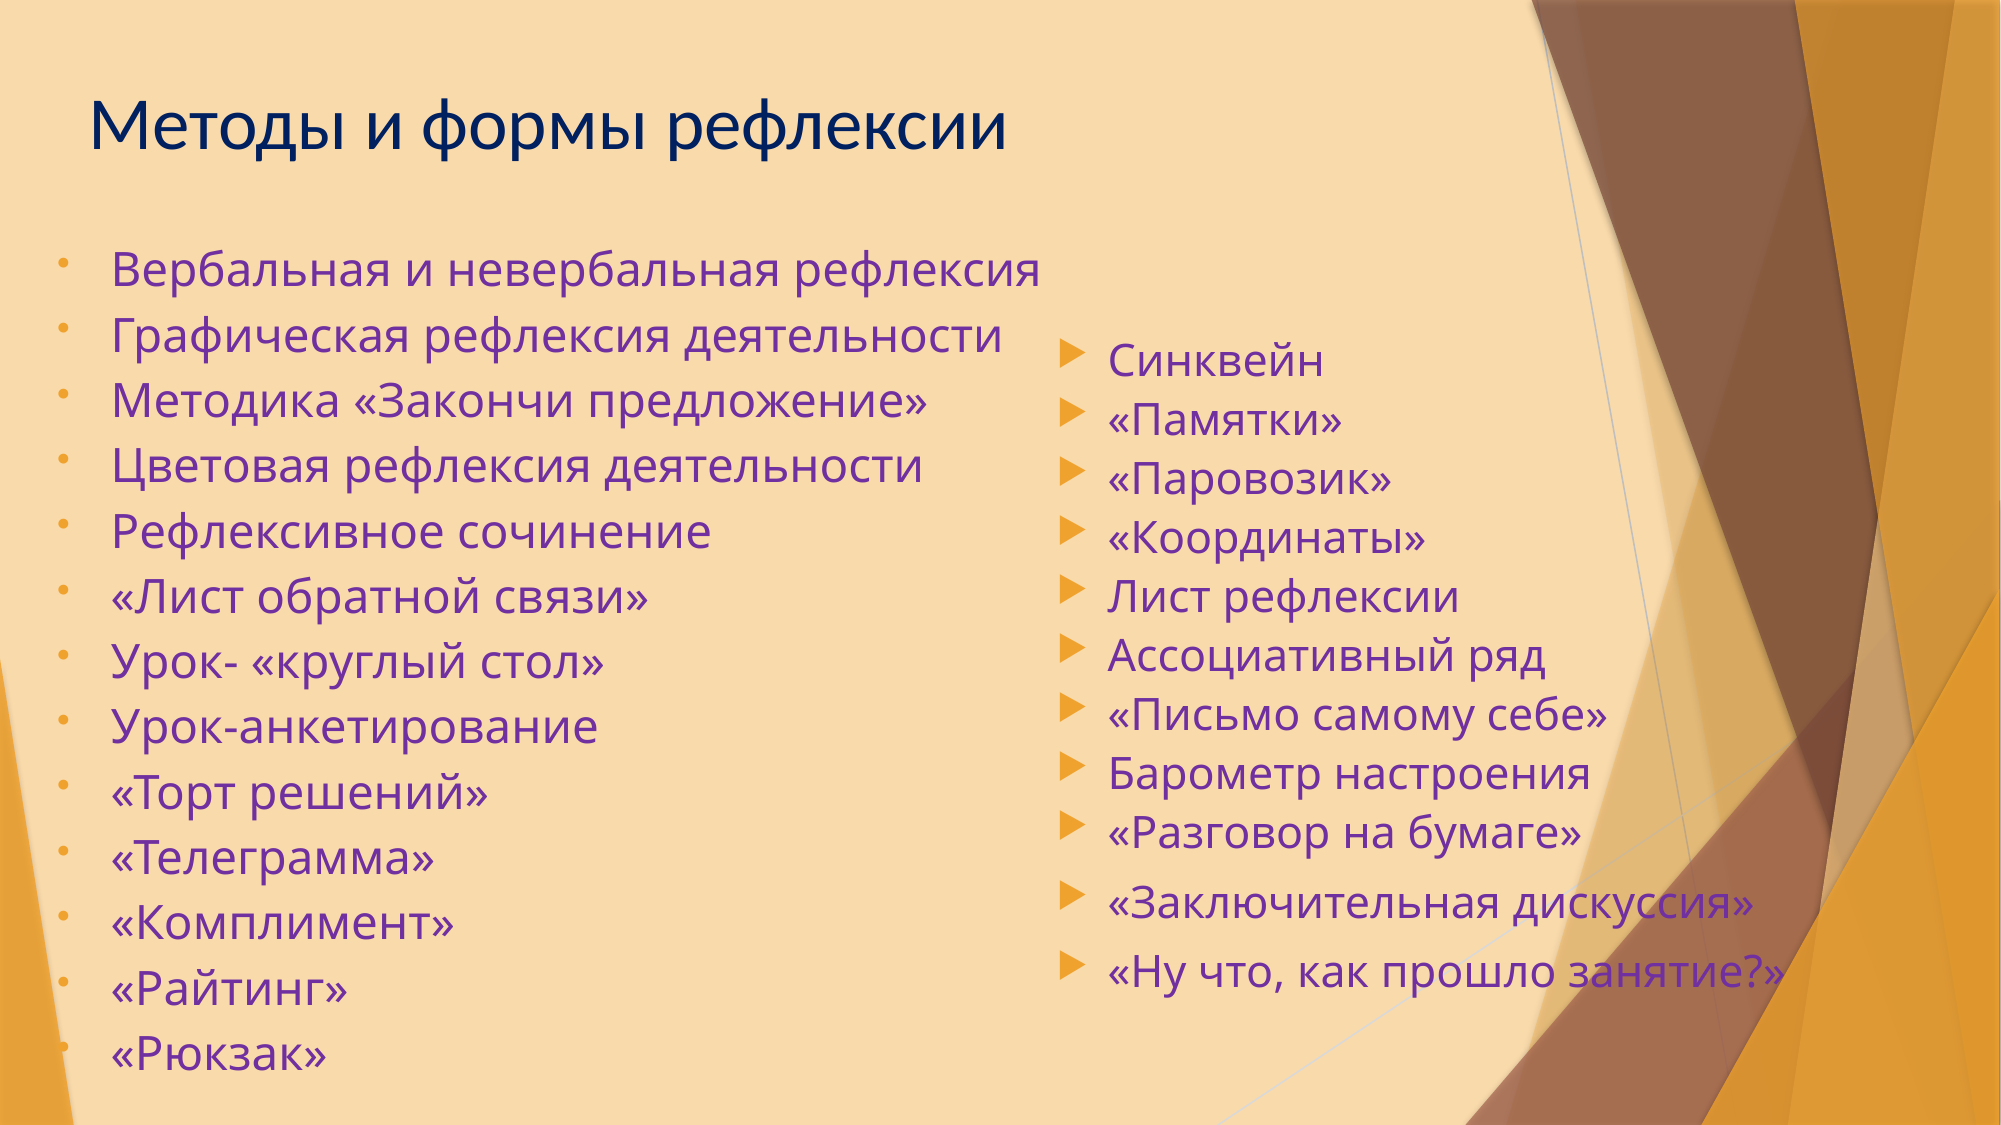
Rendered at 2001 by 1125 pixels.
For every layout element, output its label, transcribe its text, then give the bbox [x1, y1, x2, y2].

text_box Синквейн «Памятки» «Паровозик» «Координаты» Лист рефлексии Ассоциативный ряд «Письмо самому себе» Барометр настроения «Разговор на бумаге» «Заключительная дискуссия» «Ну что, как прошло занятие?» [1041, 334, 1927, 1007]
title Методы и формы рефлексии [73, 66, 1485, 204]
list Вербальная и невербальная рефлексия Графическая рефлексия деятельности Методика «Закончи предложение» Цветовая рефлексия деятельности Рефлексивное сочинение «Лист обратной связи» Урок- «круглый стол» Урок-анкетирование «Торт решений» «Телеграмма» «Комплимент» «Райтинг» «Рюкзак» [41, 242, 1075, 1099]
